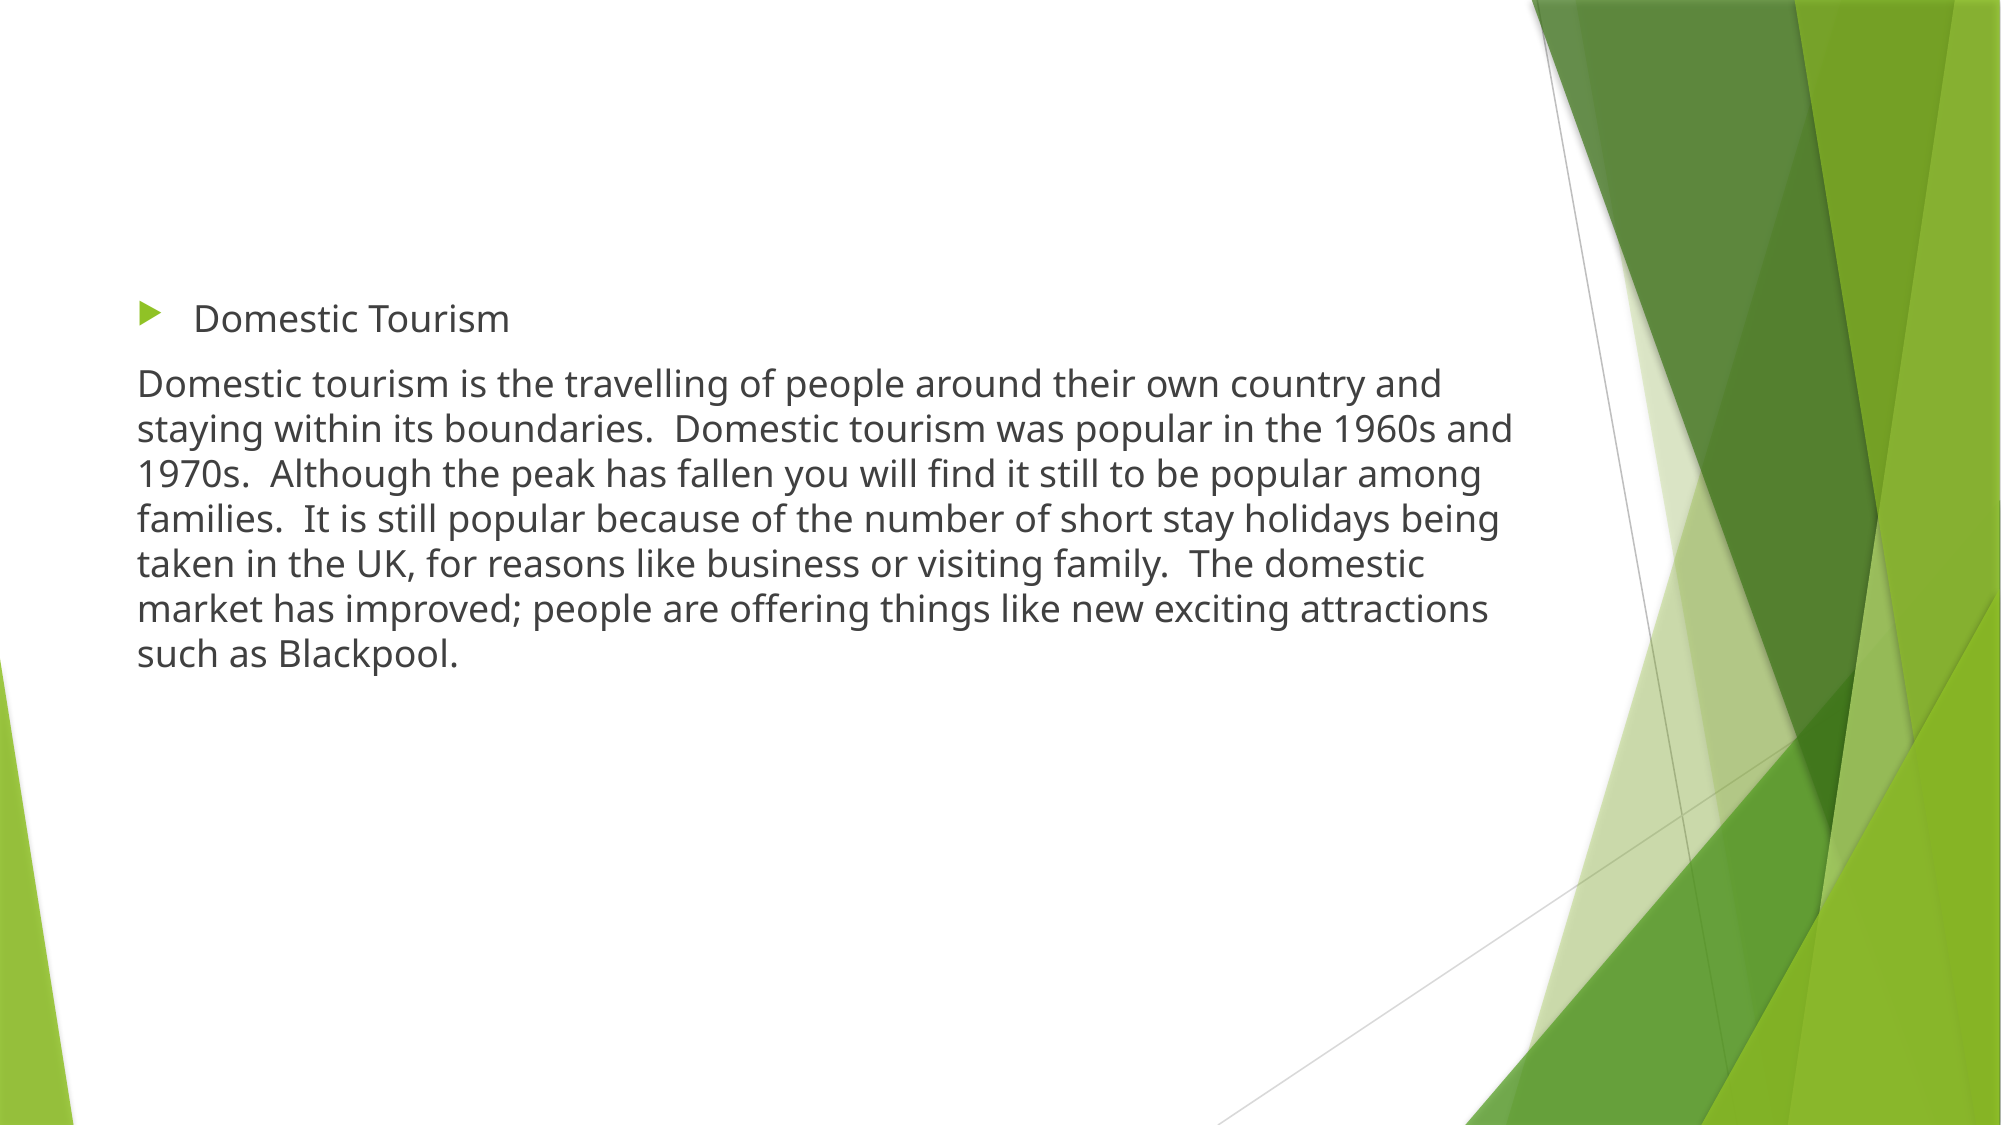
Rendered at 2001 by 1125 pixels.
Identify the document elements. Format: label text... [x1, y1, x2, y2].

list Domestic Tourism Domestic tourism is the travelling of people around their own country and staying within its boundaries. Domestic tourism was popular in the 1960s and 1970s. Although the peak has fallen you will find it still to be popular among families. It is still popular because of the number of short stay holidays being taken in the UK, for reasons like business or visiting family. The domestic market has improved; people are offering things like new exciting attractions such as Blackpool. [121, 287, 1533, 774]
